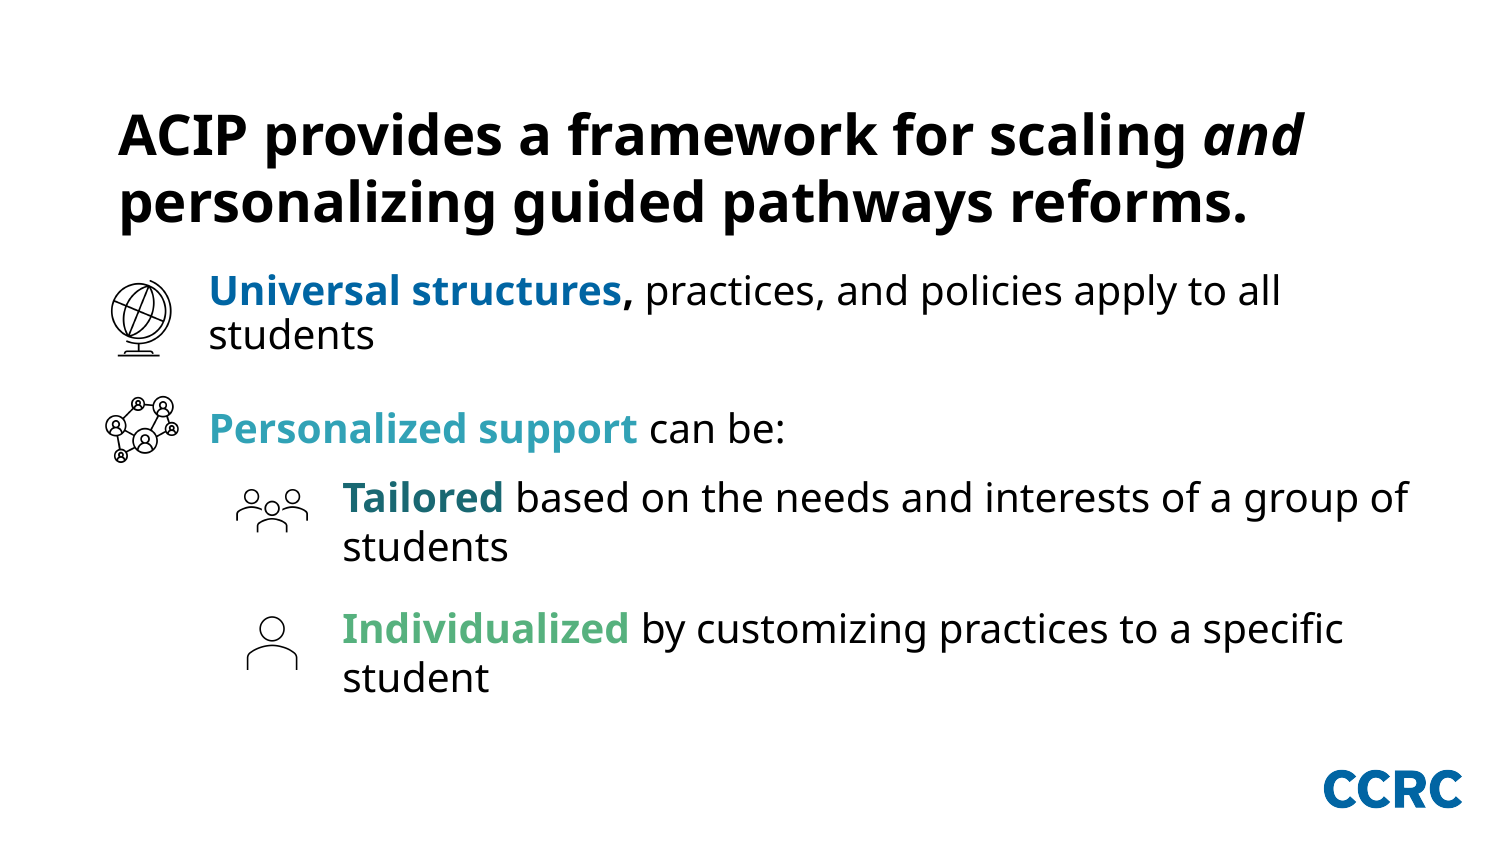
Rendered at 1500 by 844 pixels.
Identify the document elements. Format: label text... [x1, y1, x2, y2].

text_box Personalized support can be: [197, 384, 1075, 463]
picture [1321, 763, 1465, 815]
picture [234, 605, 311, 682]
picture [101, 388, 184, 471]
text_box Universal structures, practices, and policies apply to all students [197, 244, 1429, 385]
title ACIP provides a framework for scaling and personalizing guided pathways reforms. [107, 93, 1390, 234]
text_box Individualized by customizing practices to a specific student [331, 591, 1429, 712]
picture [101, 275, 184, 358]
text_box Tailored based on the needs and interests of a group of students [331, 460, 1429, 581]
picture [231, 469, 313, 552]
